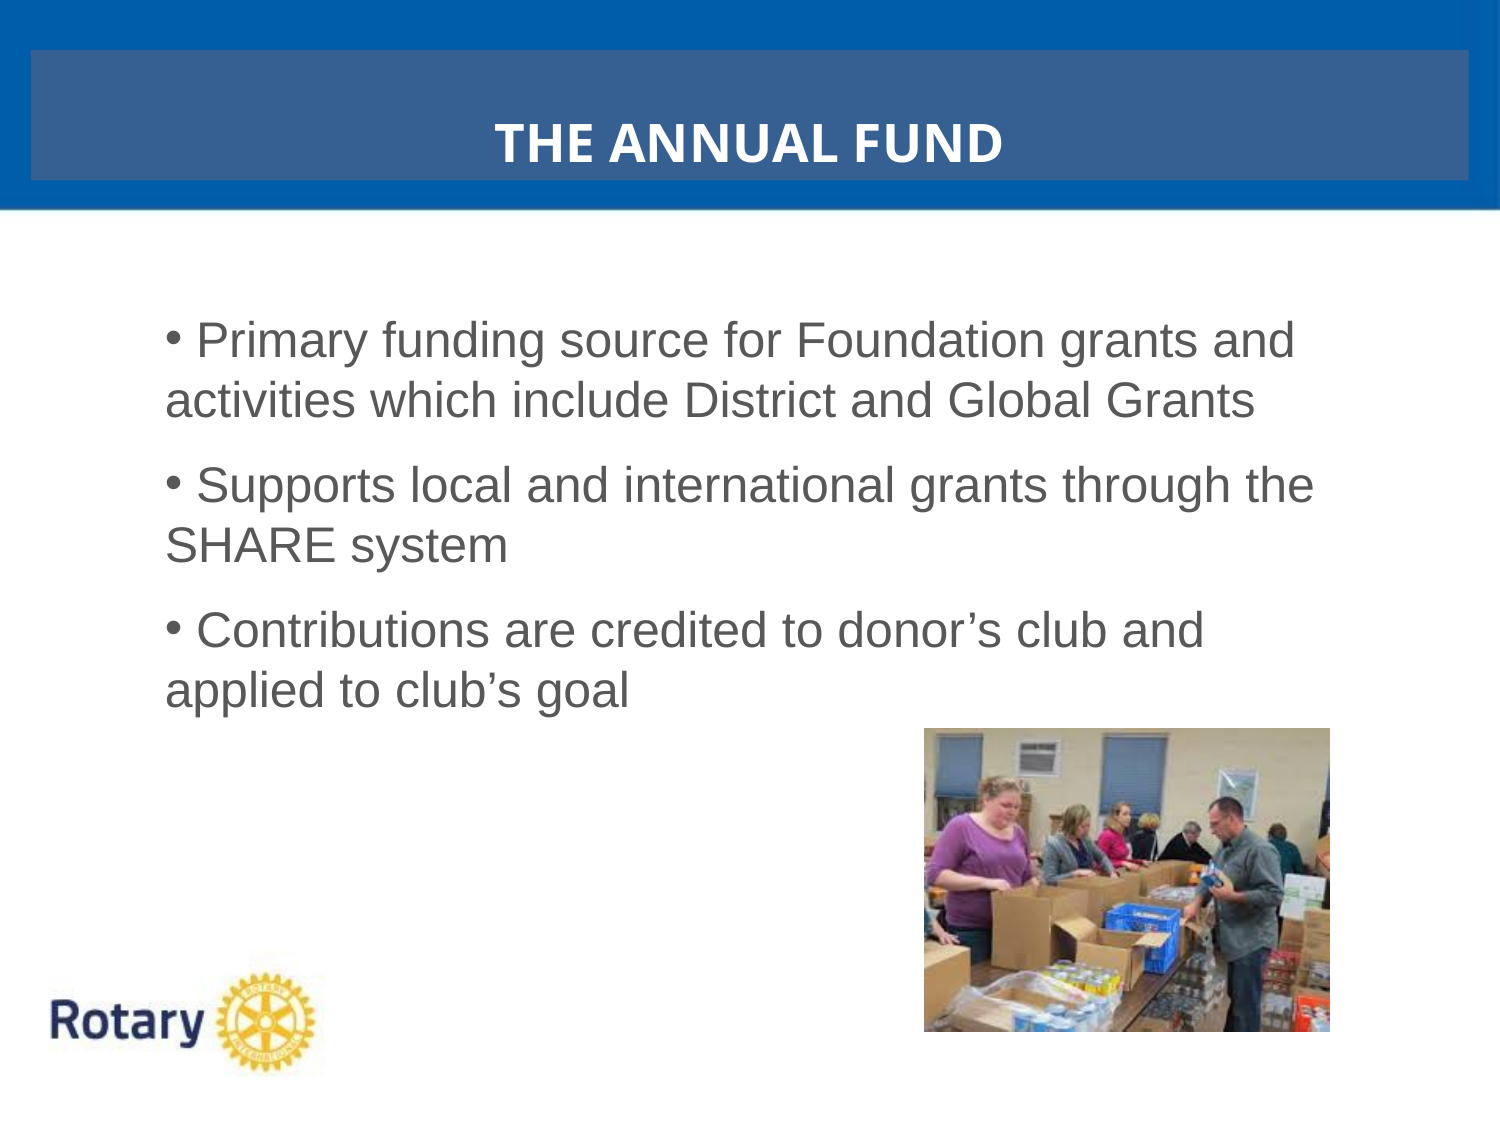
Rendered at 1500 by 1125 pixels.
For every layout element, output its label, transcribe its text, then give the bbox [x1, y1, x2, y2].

text_box [36, 249, 1469, 956]
text_box [1019, 717, 1458, 906]
text_box Primary funding source for Foundation grants and activities which include District and Global Grants Supports local and international grants through the SHARE system Contributions are credited to donor’s club and applied to club’s goal [149, 299, 1363, 725]
text_box THE ANNUAL FUND [30, 49, 1469, 181]
picture [0, 0, 1500, 1125]
